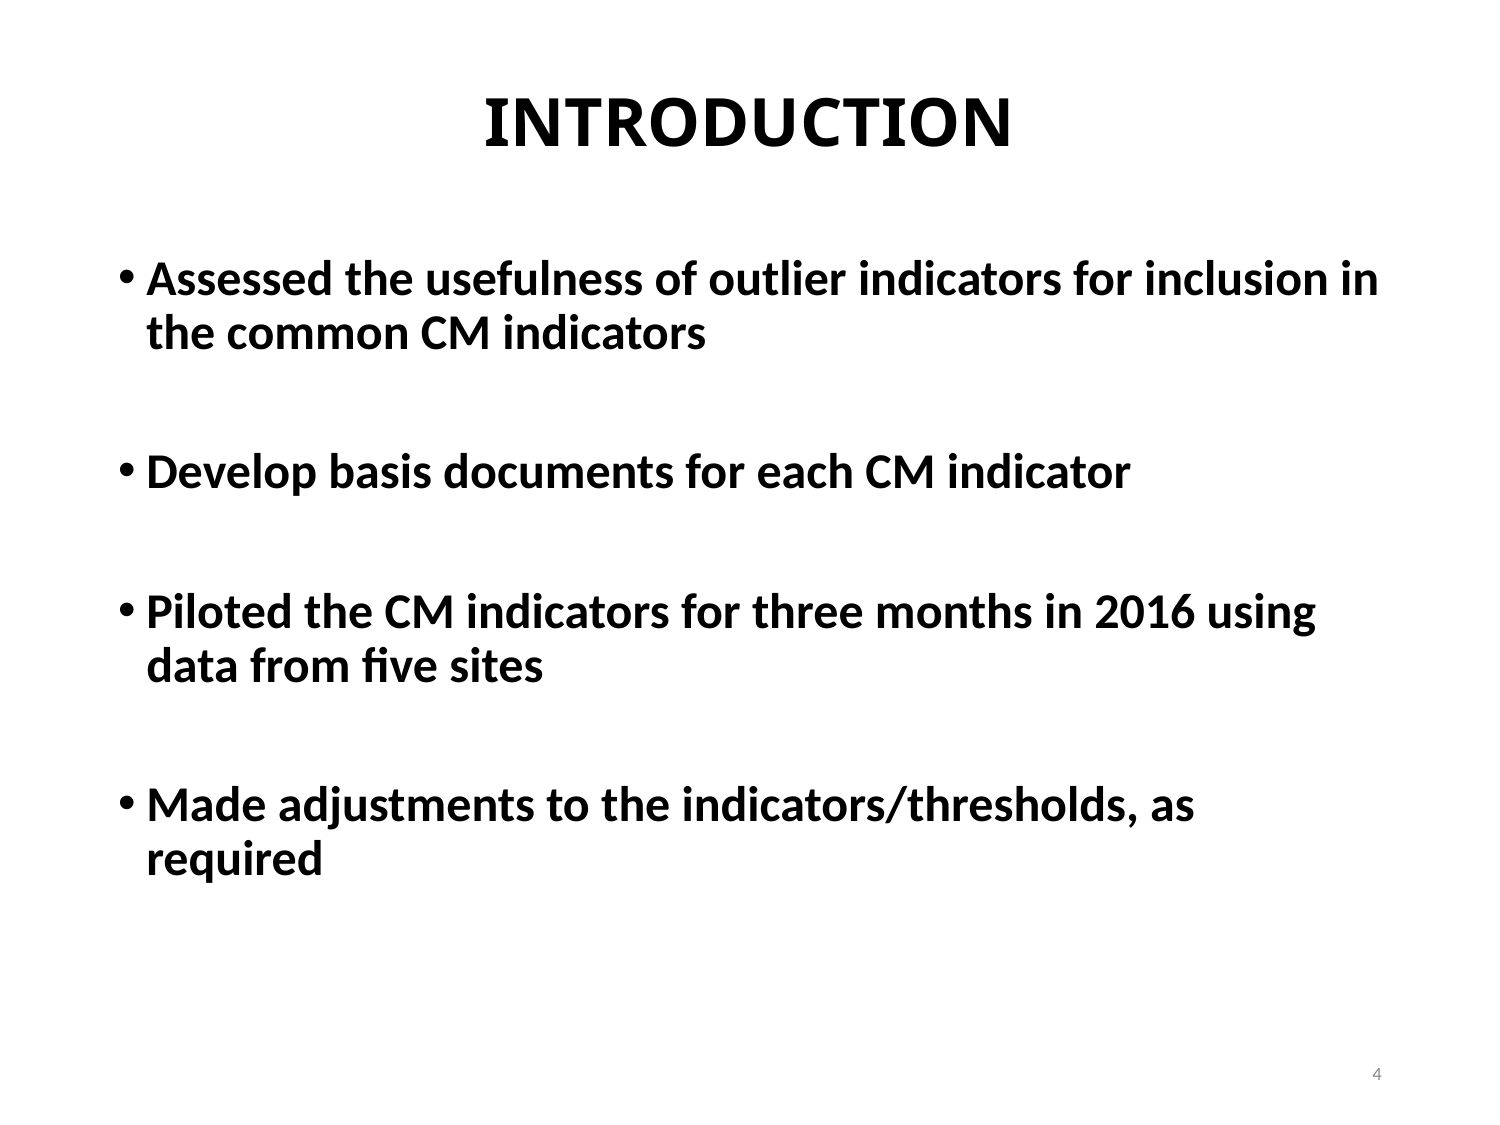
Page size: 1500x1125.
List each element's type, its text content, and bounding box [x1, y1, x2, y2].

title INTRODUCTION [103, 50, 1397, 200]
slide_number 4 [1059, 1042, 1397, 1103]
list Assessed the usefulness of outlier indicators for inclusion in the common CM indicators Develop basis documents for each CM indicator Piloted the CM indicators for three months in 2016 using data from five sites Made adjustments to the indicators/thresholds, as required [103, 244, 1397, 959]
